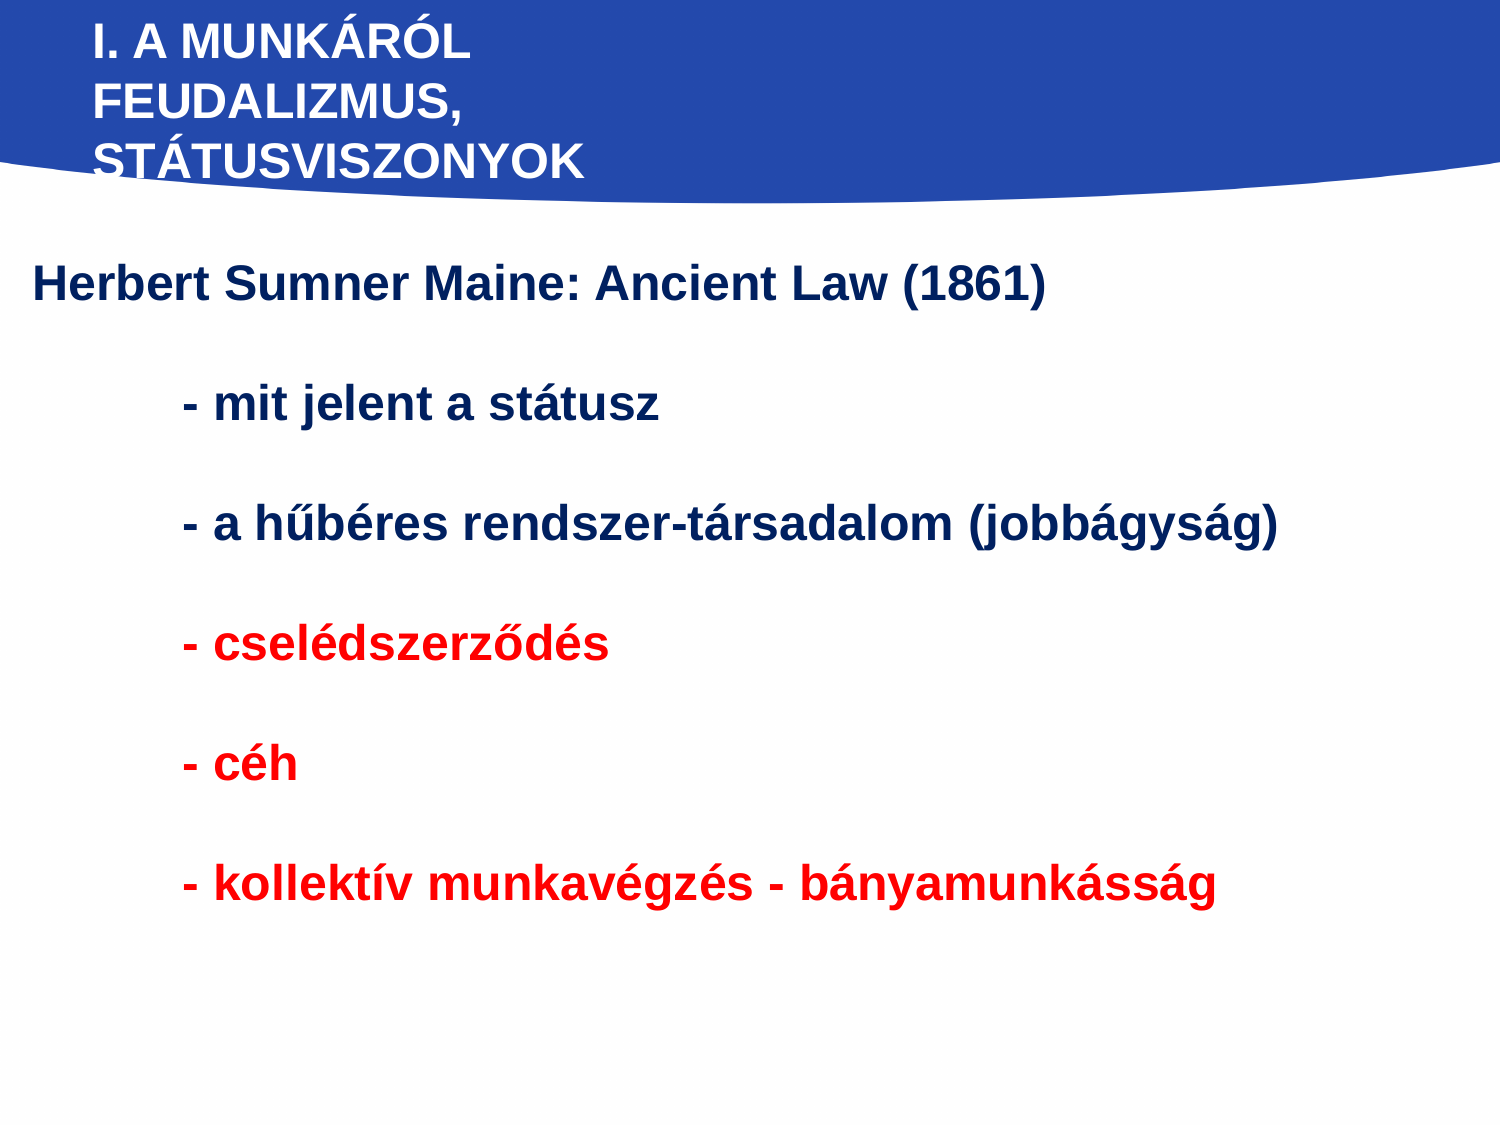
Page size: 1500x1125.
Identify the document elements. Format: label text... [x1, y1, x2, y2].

text_box Herbert Sumner Maine: Ancient Law (1861) - mit jelent a státusz - a hűbéres rendszer-társadalom (jobbágyság) - cselédszerződés - céh - kollektív munkavégzés - bányamunkásság [17, 243, 1459, 979]
picture [0, 0, 1500, 1125]
title I. A munkáról feudalizmus, státusviszonyok [77, 0, 755, 153]
